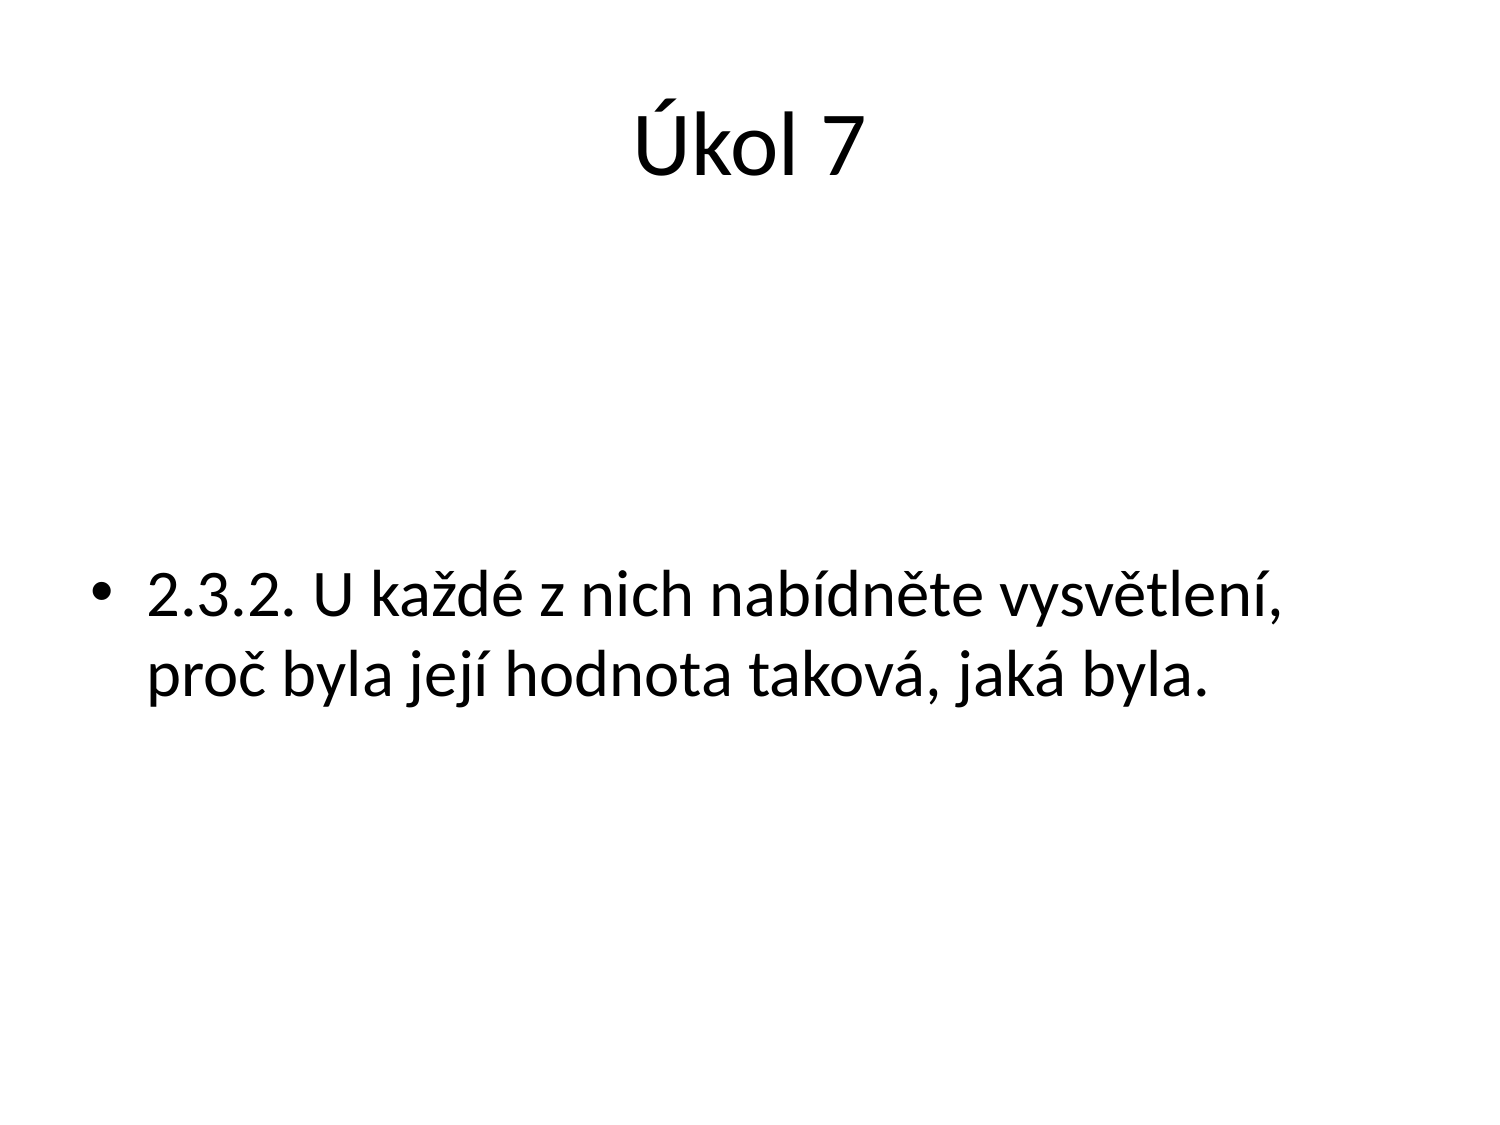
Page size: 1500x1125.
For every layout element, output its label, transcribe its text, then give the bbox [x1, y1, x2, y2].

title Úkol 7 [75, 45, 1425, 233]
list 2.3.2. U každé z nich nabídněte vysvětlení, proč byla její hodnota taková, jaká byla. [75, 262, 1425, 1005]
